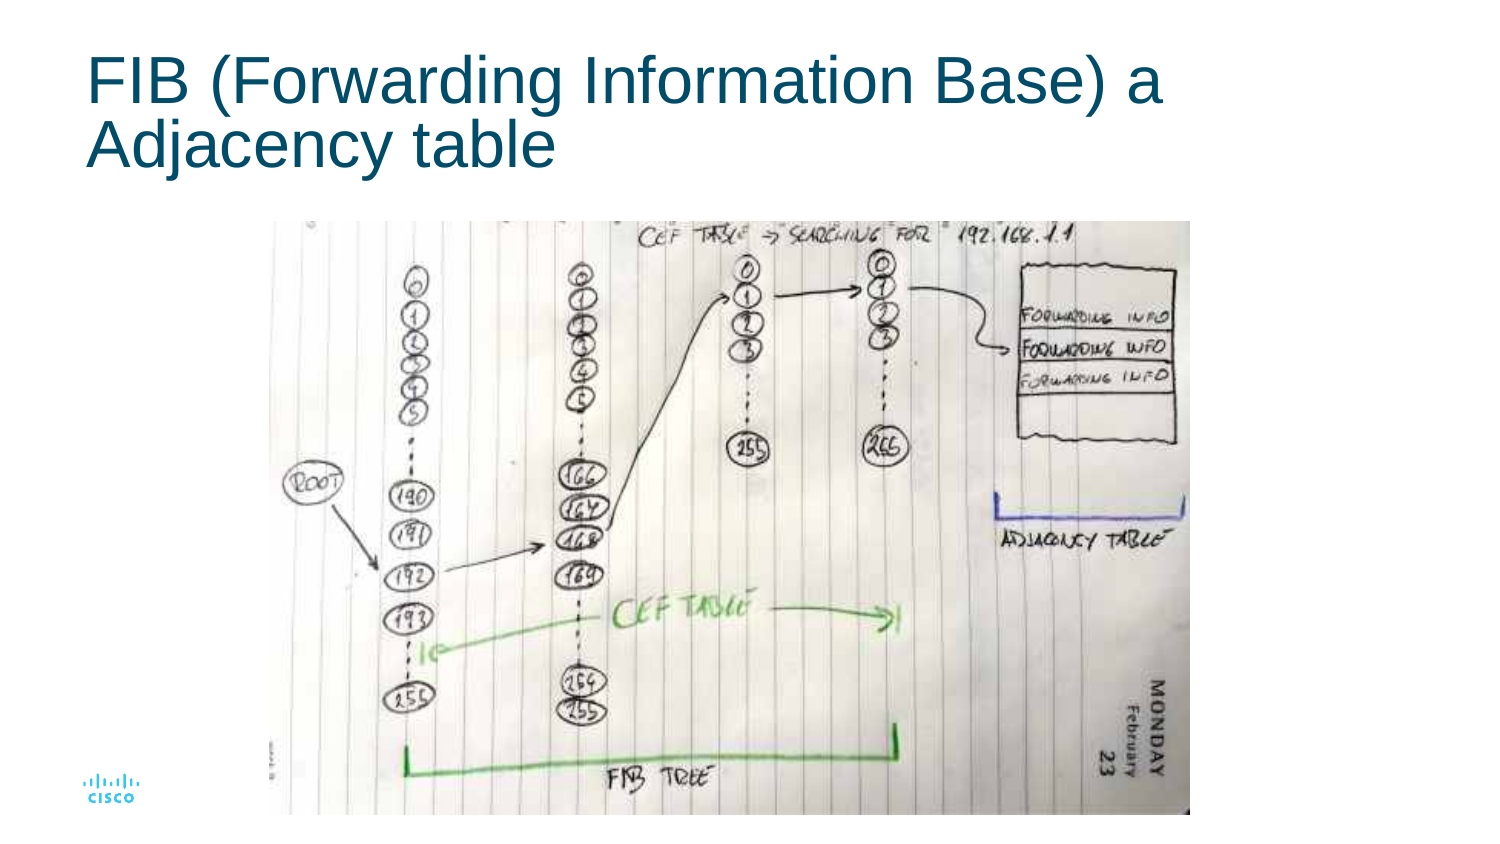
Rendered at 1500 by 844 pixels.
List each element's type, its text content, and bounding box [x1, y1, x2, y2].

title FIB (Forwarding Information Base) a Adjacency table [71, 55, 1441, 176]
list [268, 220, 1190, 816]
